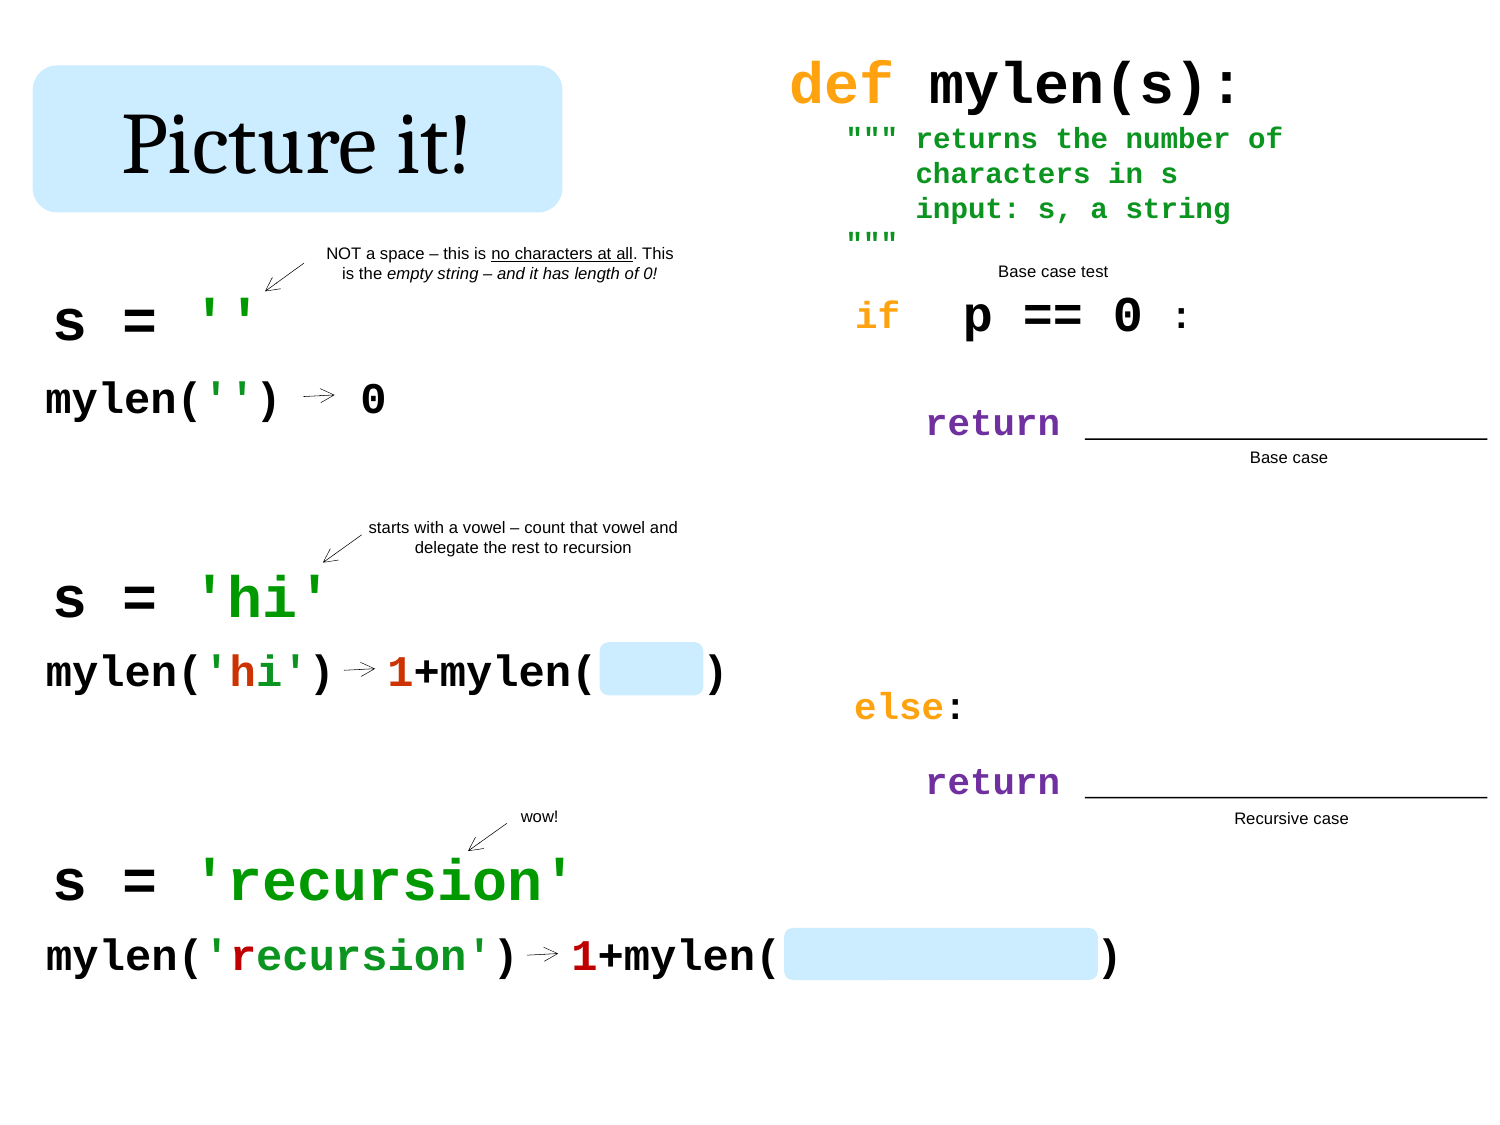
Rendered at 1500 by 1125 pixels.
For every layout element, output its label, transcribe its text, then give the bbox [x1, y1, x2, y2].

text_box NOT a space – this is no characters at all. This is the empty string – and it has length of 0! [303, 235, 696, 291]
text_box mylen('hi') 1+mylen( ) [31, 635, 868, 703]
text_box Picture it! [32, 65, 563, 213]
text_box mylen('') 0 [30, 362, 669, 430]
text_box s = '' [37, 275, 378, 360]
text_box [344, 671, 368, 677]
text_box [264, 263, 305, 292]
text_box [784, 927, 1098, 981]
text_box return [910, 749, 1076, 810]
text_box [322, 534, 362, 563]
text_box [467, 822, 508, 852]
text_box Recursive case [1185, 800, 1398, 836]
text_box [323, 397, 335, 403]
text_box else: [839, 674, 982, 735]
text_box if : [840, 283, 948, 344]
text_box p == 0 [948, 273, 1158, 349]
text_box [546, 956, 558, 962]
text_box starts with a vowel – count that vowel and delegate the rest to recursion [342, 509, 705, 565]
text_box return [910, 390, 1076, 451]
text_box s = 'hi' [37, 551, 378, 637]
text_box Base case [1182, 439, 1396, 475]
text_box def mylen(s): [774, 37, 1350, 123]
text_box if : [1158, 283, 1208, 344]
text_box Base case test [947, 253, 1160, 289]
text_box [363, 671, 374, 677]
text_box mylen('recursion') 1+mylen( ) [31, 919, 1175, 987]
text_box [599, 642, 704, 696]
text_box """ returns the number of characters in s input: s, a string """ [830, 112, 1299, 267]
text_box wow! [505, 798, 869, 834]
text_box s = 'recursion' [37, 834, 664, 919]
text_box [527, 956, 551, 962]
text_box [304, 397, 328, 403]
